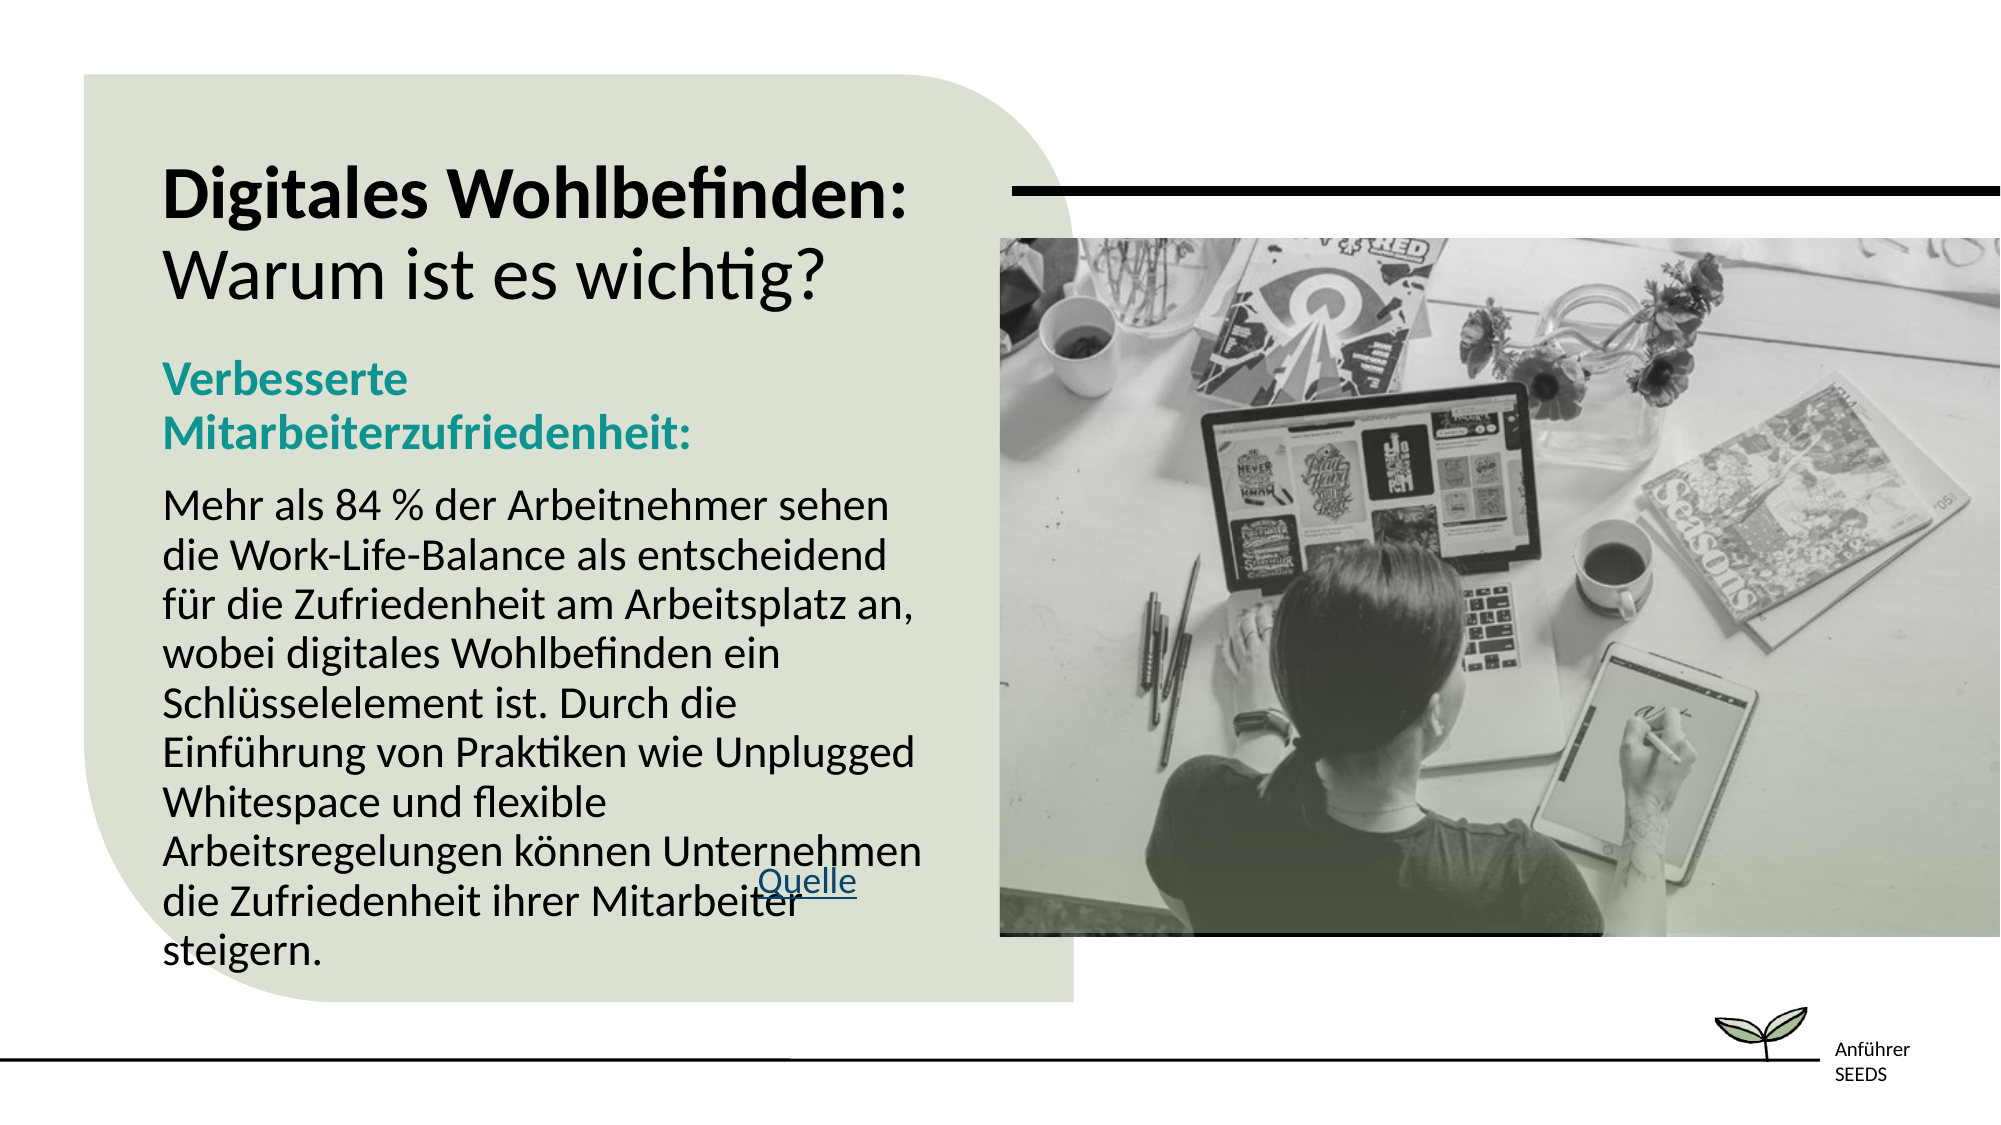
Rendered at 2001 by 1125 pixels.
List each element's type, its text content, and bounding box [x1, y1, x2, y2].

picture [999, 238, 2000, 937]
list Verbesserte Mitarbeiterzufriedenheit: Mehr als 84 % der Arbeitnehmer sehen die Work-Life-Balance als entscheidend für die Zufriedenheit am Arbeitsplatz an, wobei digitales Wohlbefinden ein Schlüsselelement ist. Durch die Einführung von Praktiken wie Unplugged Whitespace und flexible Arbeitsregelungen können Unternehmen die Zufriedenheit ihrer Mitarbeiter steigern. [147, 344, 967, 979]
text_box Quelle [742, 848, 936, 909]
list Digitales Wohlbefinden: Warum ist es wichtig? [147, 146, 967, 309]
text_box [999, 233, 2000, 238]
